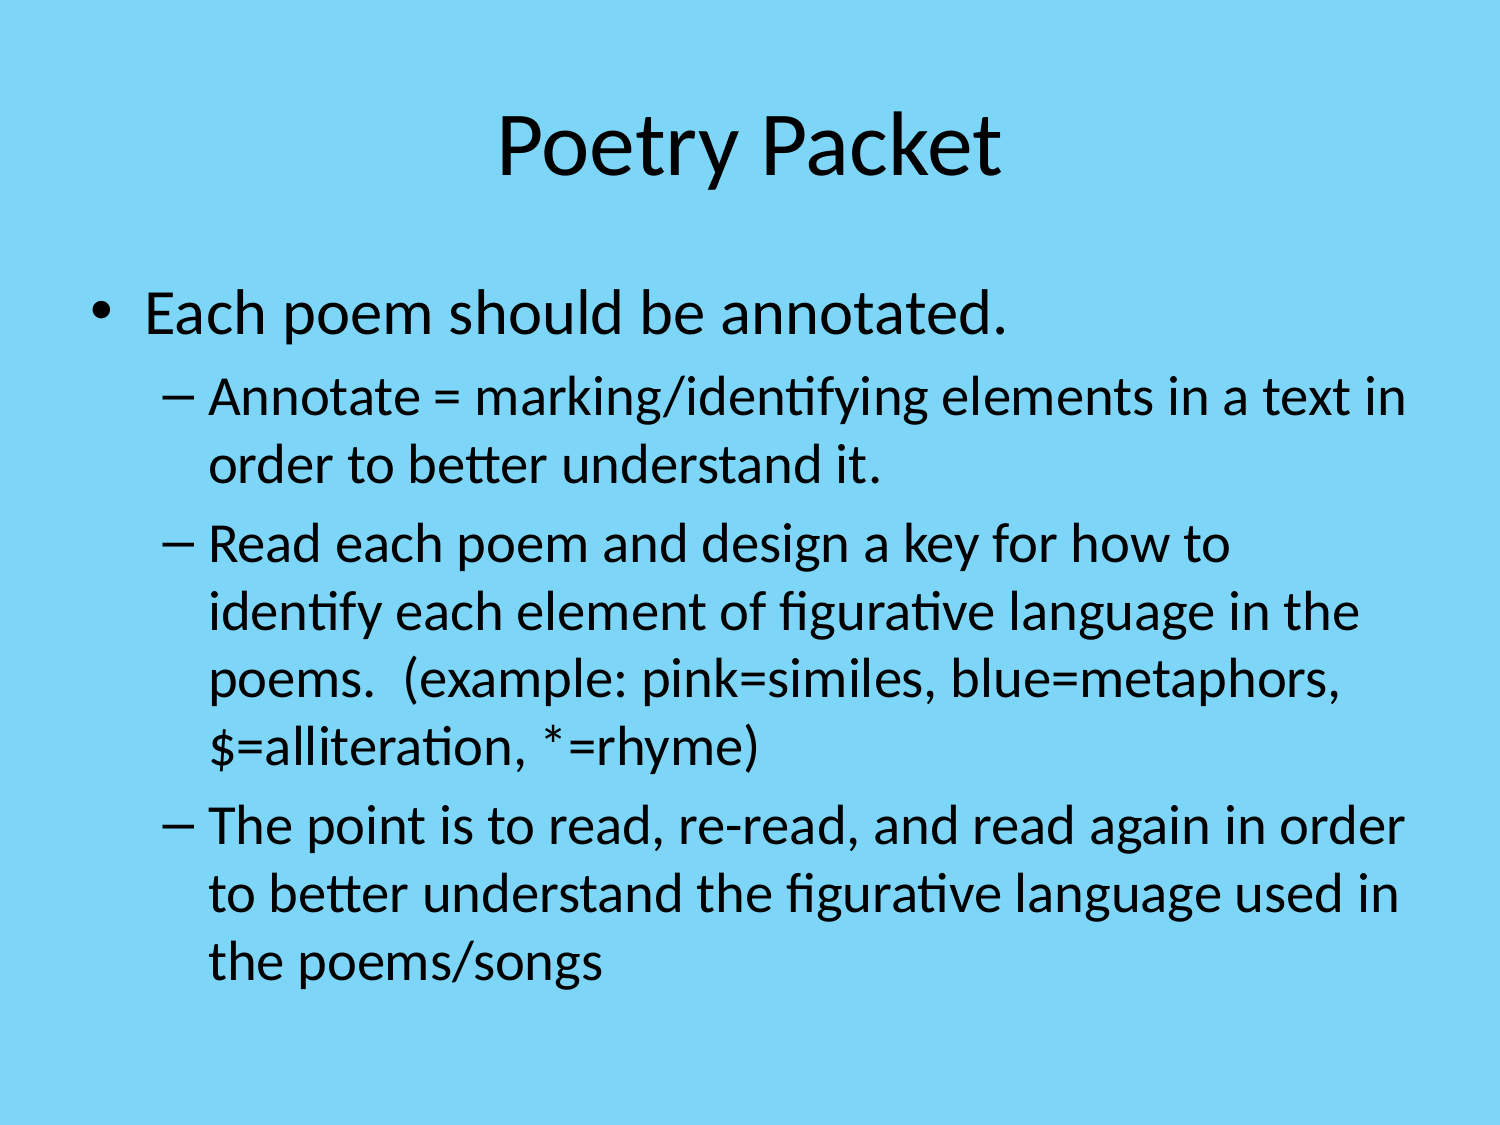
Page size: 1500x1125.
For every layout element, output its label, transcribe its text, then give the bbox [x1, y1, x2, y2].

title Poetry Packet [75, 45, 1425, 233]
list Each poem should be annotated. Annotate = marking/identifying elements in a text in order to better understand it. Read each poem and design a key for how to identify each element of figurative language in the poems. (example: pink=similes, blue=metaphors, $=alliteration, *=rhyme) The point is to read, re-read, and read again in order to better understand the figurative language used in the poems/songs [75, 262, 1425, 1005]
